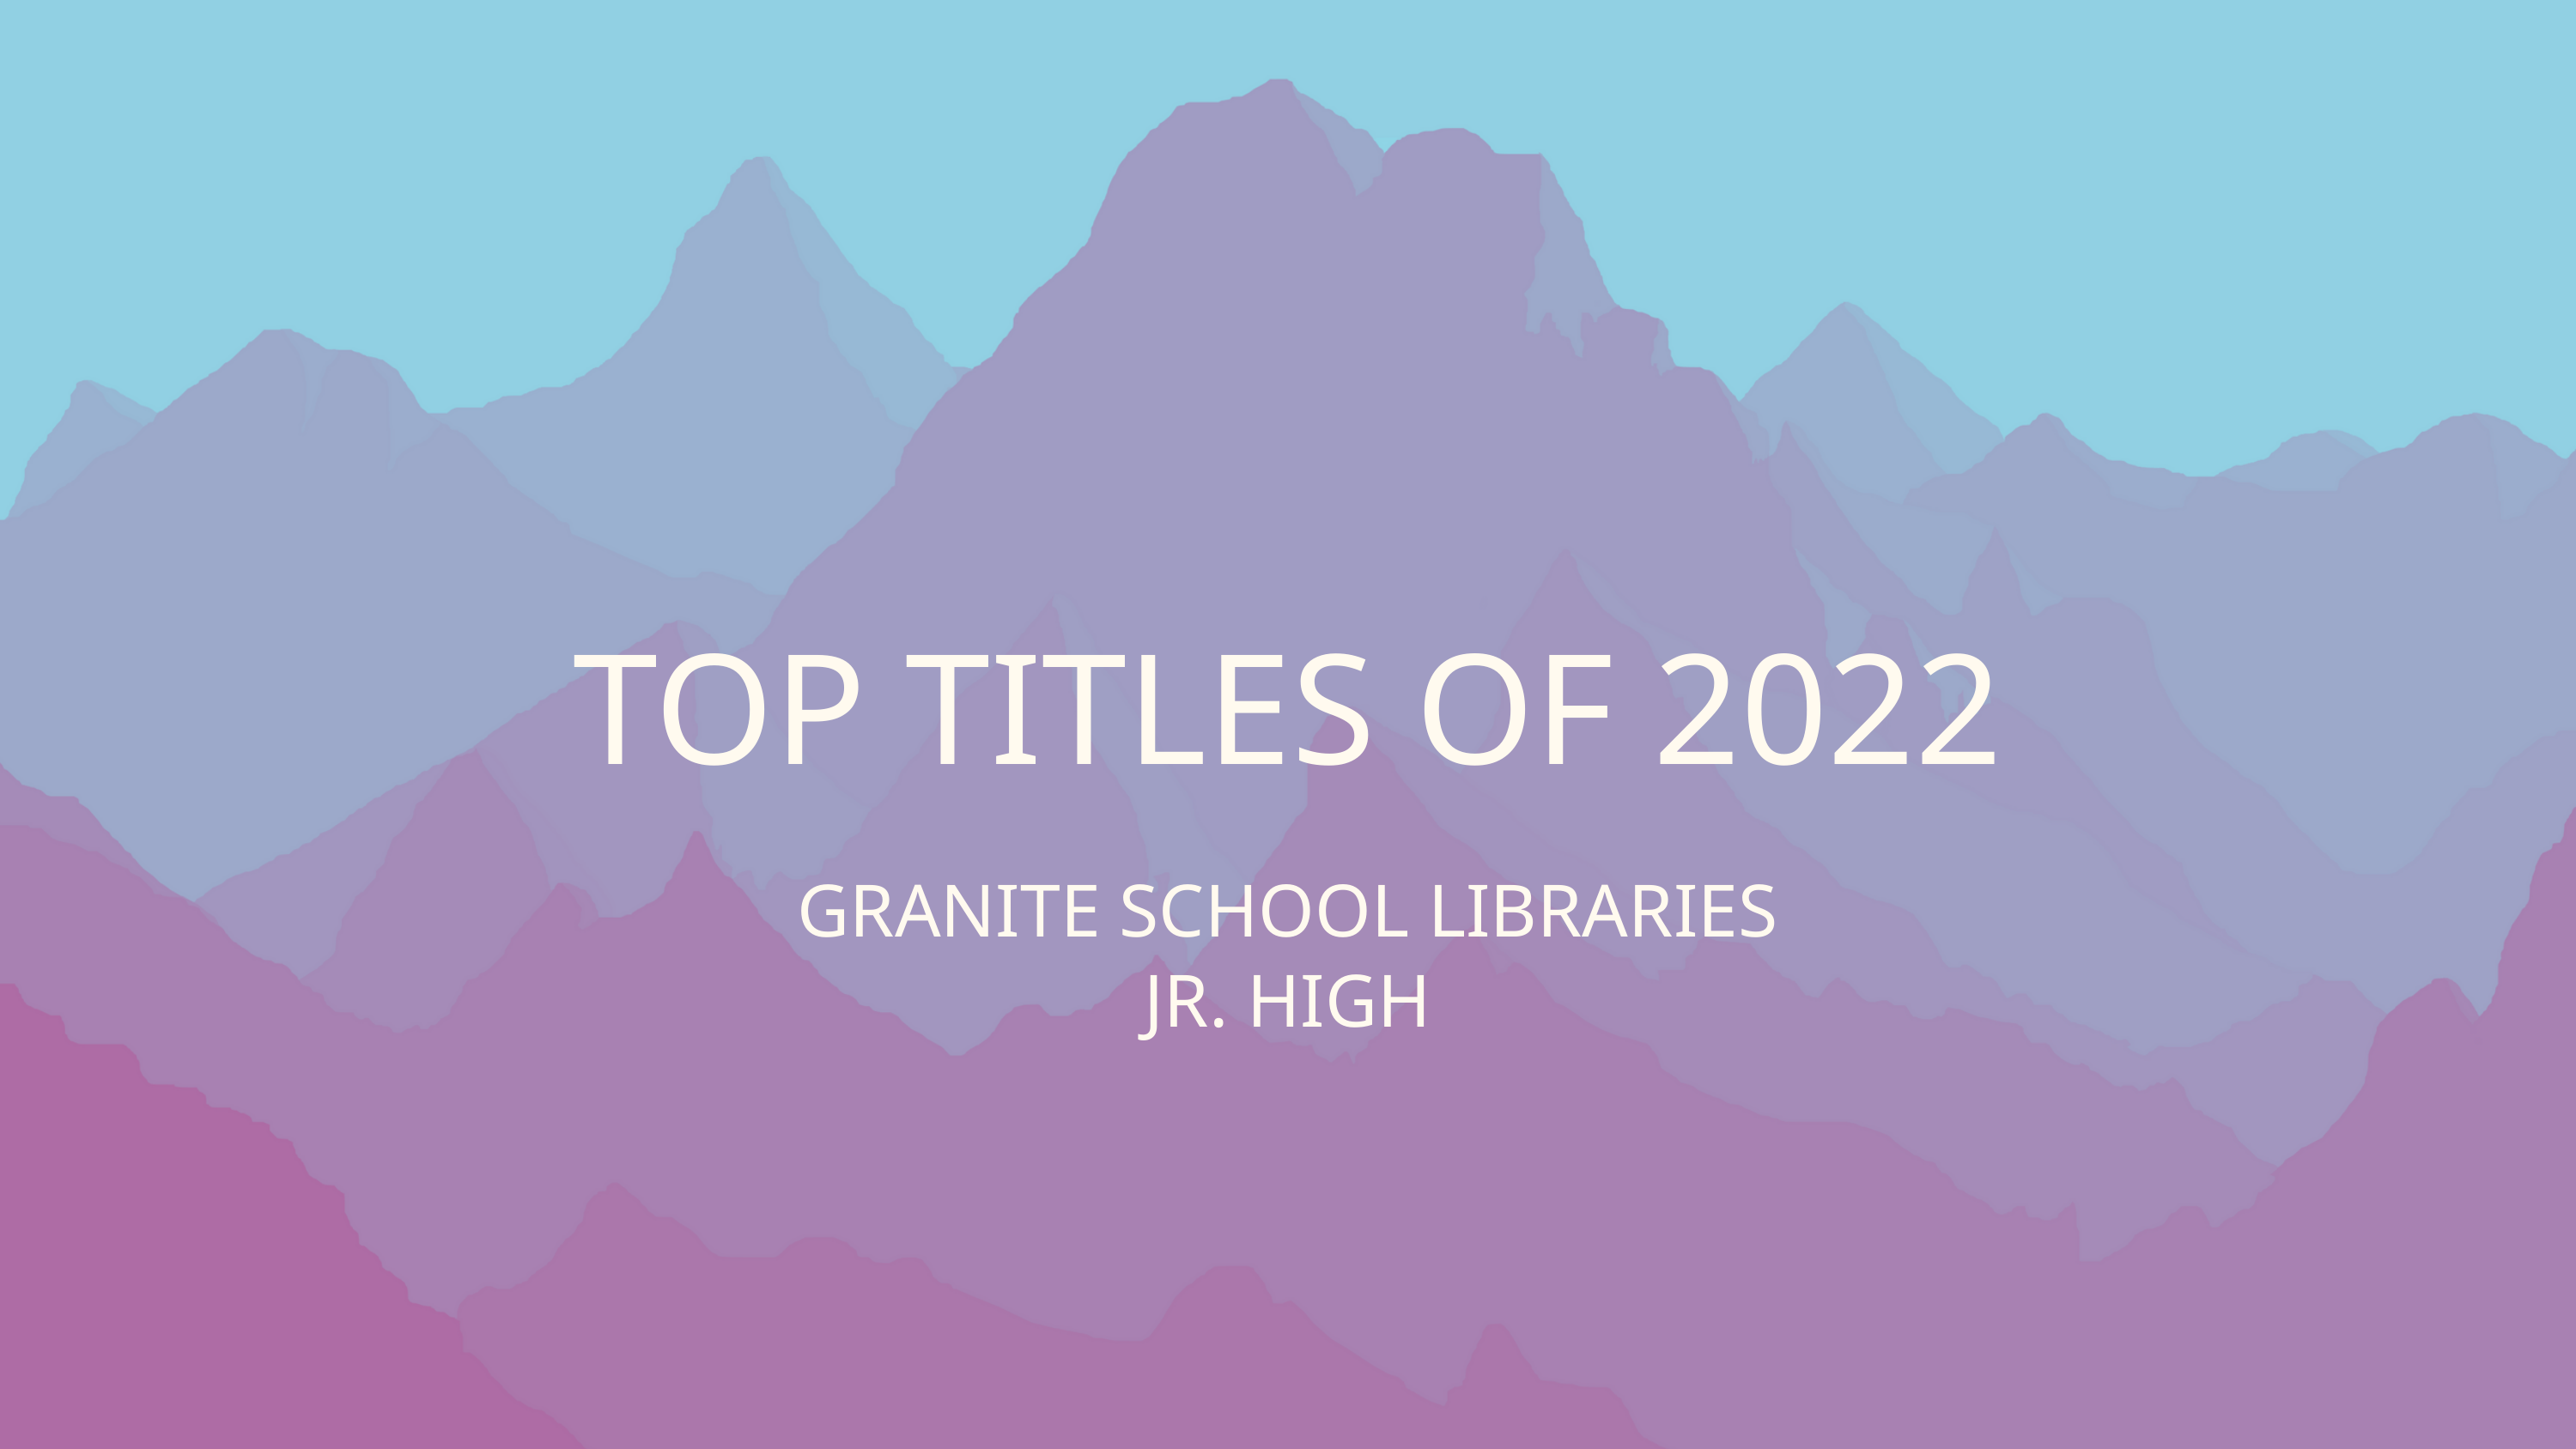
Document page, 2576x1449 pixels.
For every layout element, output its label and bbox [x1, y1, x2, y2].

picture [0, 0, 2576, 1449]
text_box [130, 608, 2445, 1040]
